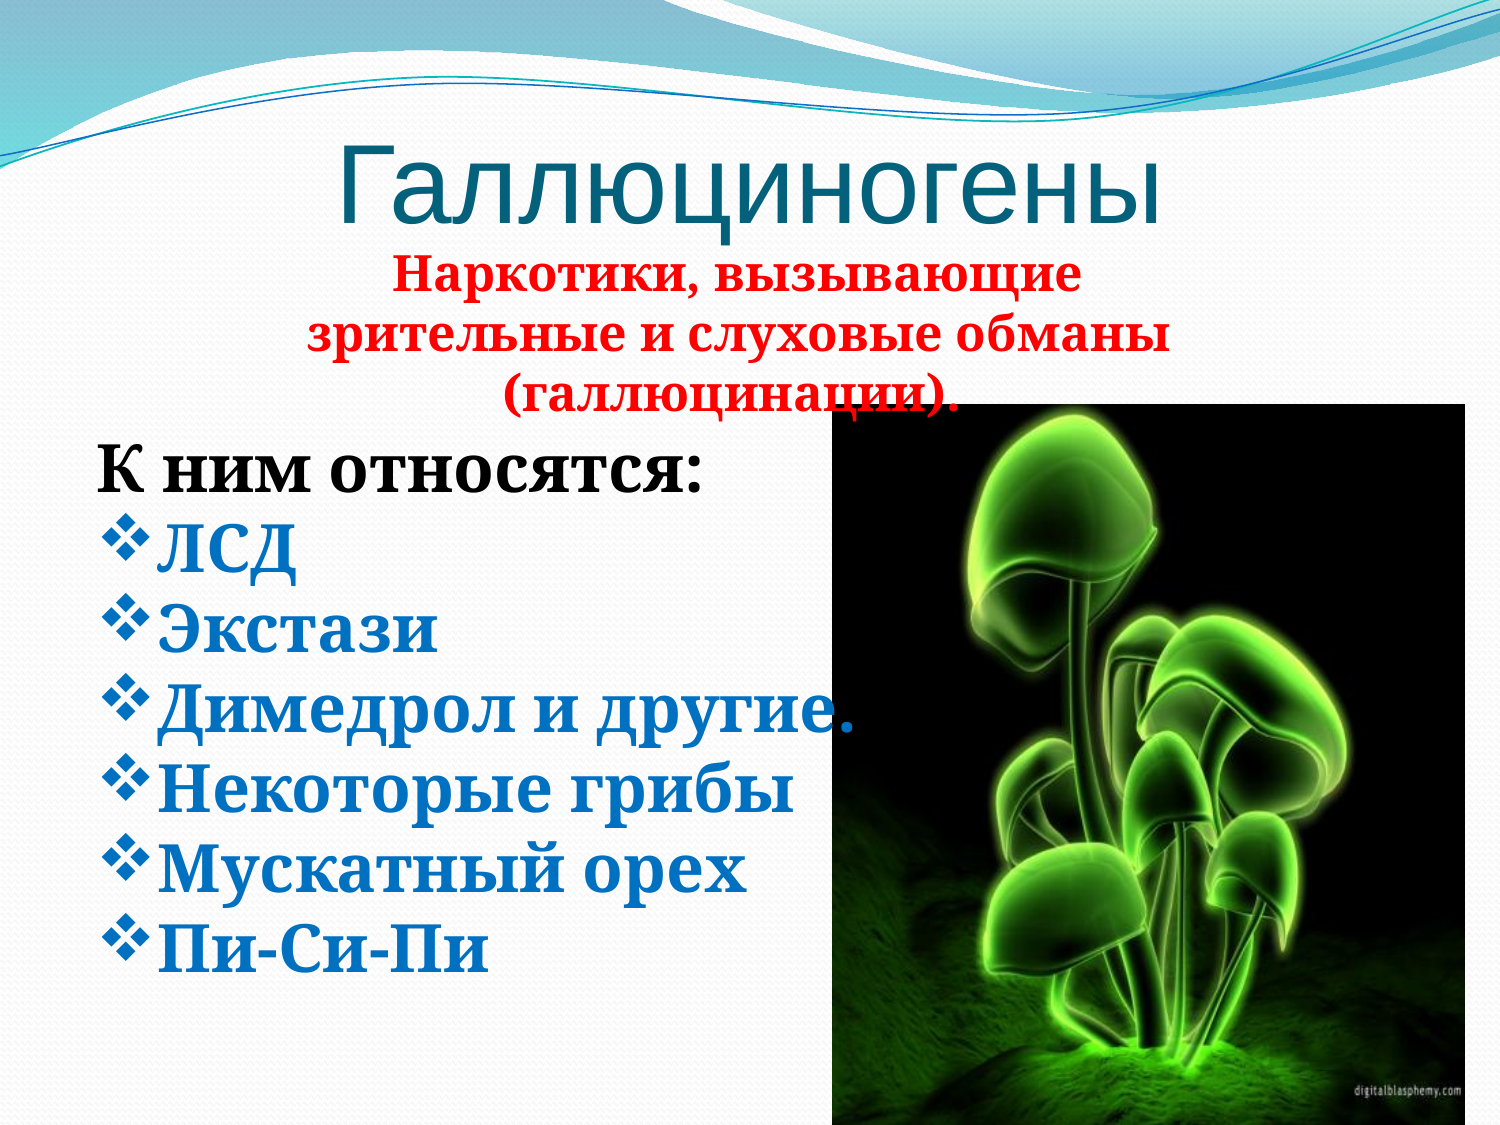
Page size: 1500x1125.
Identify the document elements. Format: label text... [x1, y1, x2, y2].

text_box К ним относятся: ЛСД Экстази Димедрол и другие. Некоторые грибы Мускатный орех Пи-Си-Пи [82, 418, 824, 993]
title Галлюциногены [75, 58, 1425, 247]
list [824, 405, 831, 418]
text_box Наркотики, вызывающие зрительные и слуховые обманы (галлюцинации). [234, 234, 1243, 418]
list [831, 404, 1466, 1125]
